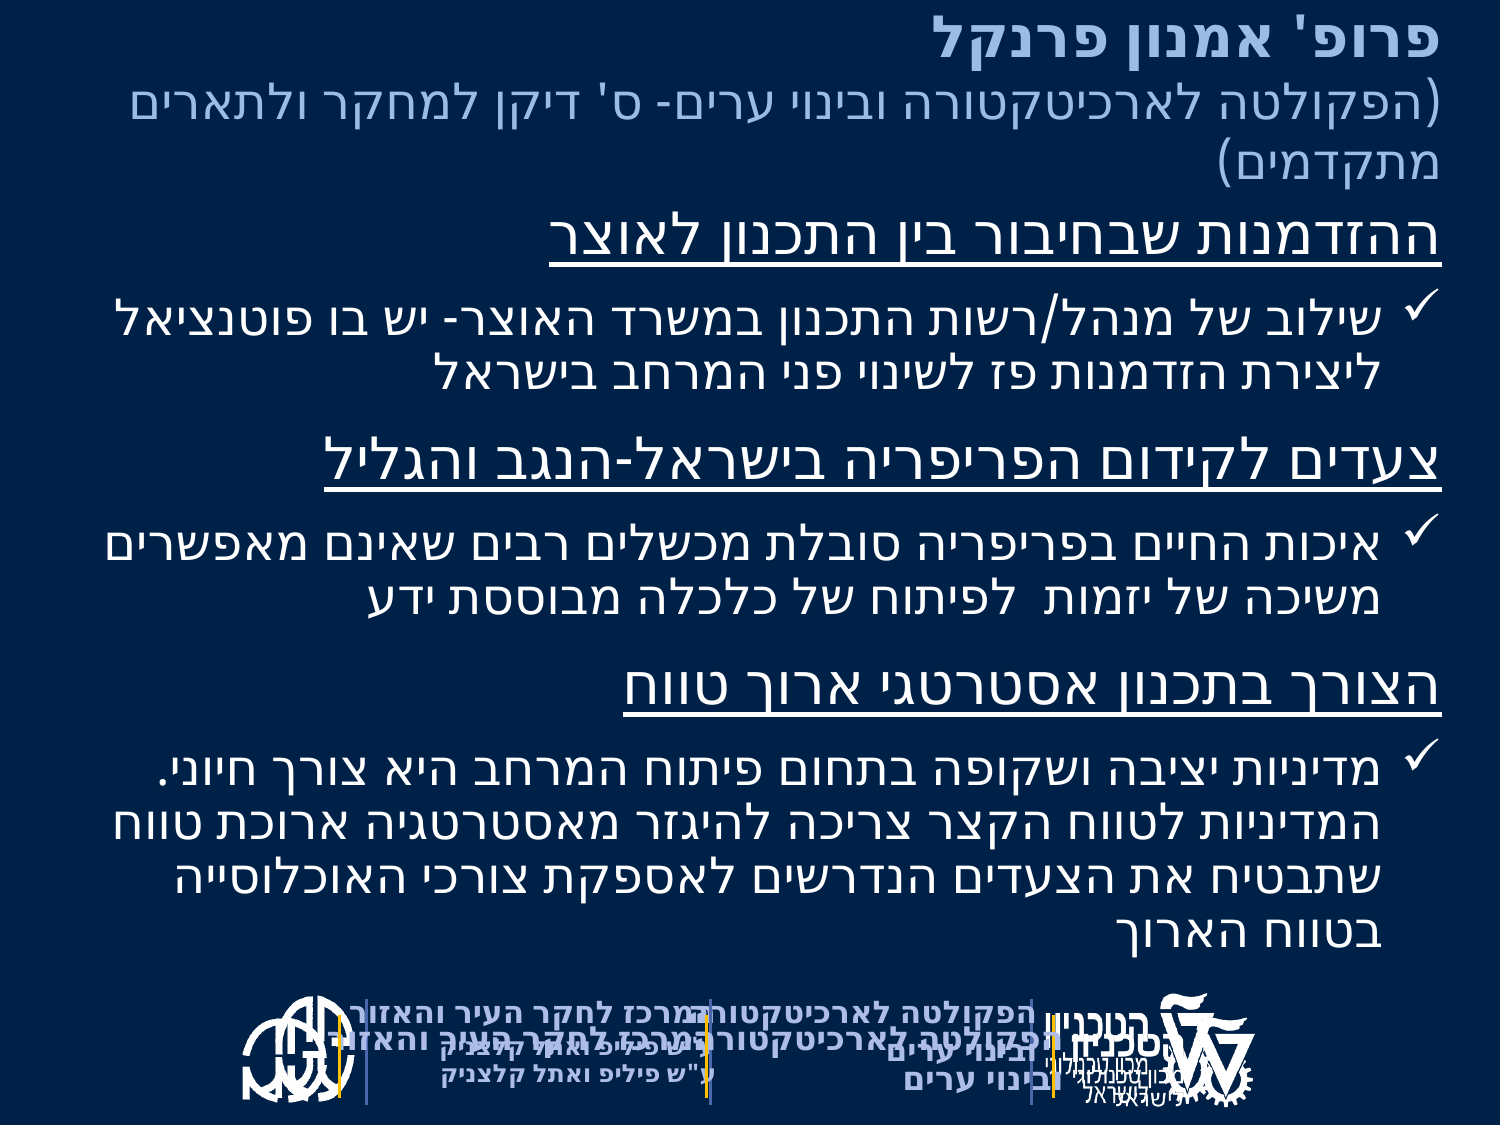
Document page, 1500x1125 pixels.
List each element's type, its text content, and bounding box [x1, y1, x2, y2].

picture [220, 1012, 338, 1111]
text_box המרכז לחקר העיר והאזור ע"ש פיליפ ואתל קלצניק [339, 1009, 732, 1095]
list ההזדמנות שבחיבור בין התכנון לאוצר שילוב של מנהל/רשות התכנון במשרד האוצר- יש בו פוטנציאל ליצירת הזדמנות פז לשינוי פני המרחב בישראל צעדים לקידום הפריפריה בישראל-הנגב והגליל איכות החיים בפריפריה סובלת מכשלים רבים שאינם מאפשרים משיכה של יזמות לפיתוח של כלכלה מבוססת ידע הצורך בתכנון אסטרטגי ארוך טווח מדיניות יציבה ושקופה בתחום פיתוח המרחב היא צורך חיוני. המדיניות לטווח הקצר צריכה להיגזר מאסטרטגיה ארוכת טווח שתבטיח את הצעדים הנדרשים לאספקת צורכי האוכלוסייה בטווח הארוך [23, 196, 1458, 969]
text_box הפקולטה לארכיטקטורה ובינוי ערים [678, 1009, 1054, 1105]
picture [1035, 966, 1290, 1125]
title פרופ' אמנון פרנקל (הפקולטה לארכיטקטורה ובינוי ערים- ס' דיקן למחקר ולתארים מתקדמים) [0, 0, 1458, 206]
